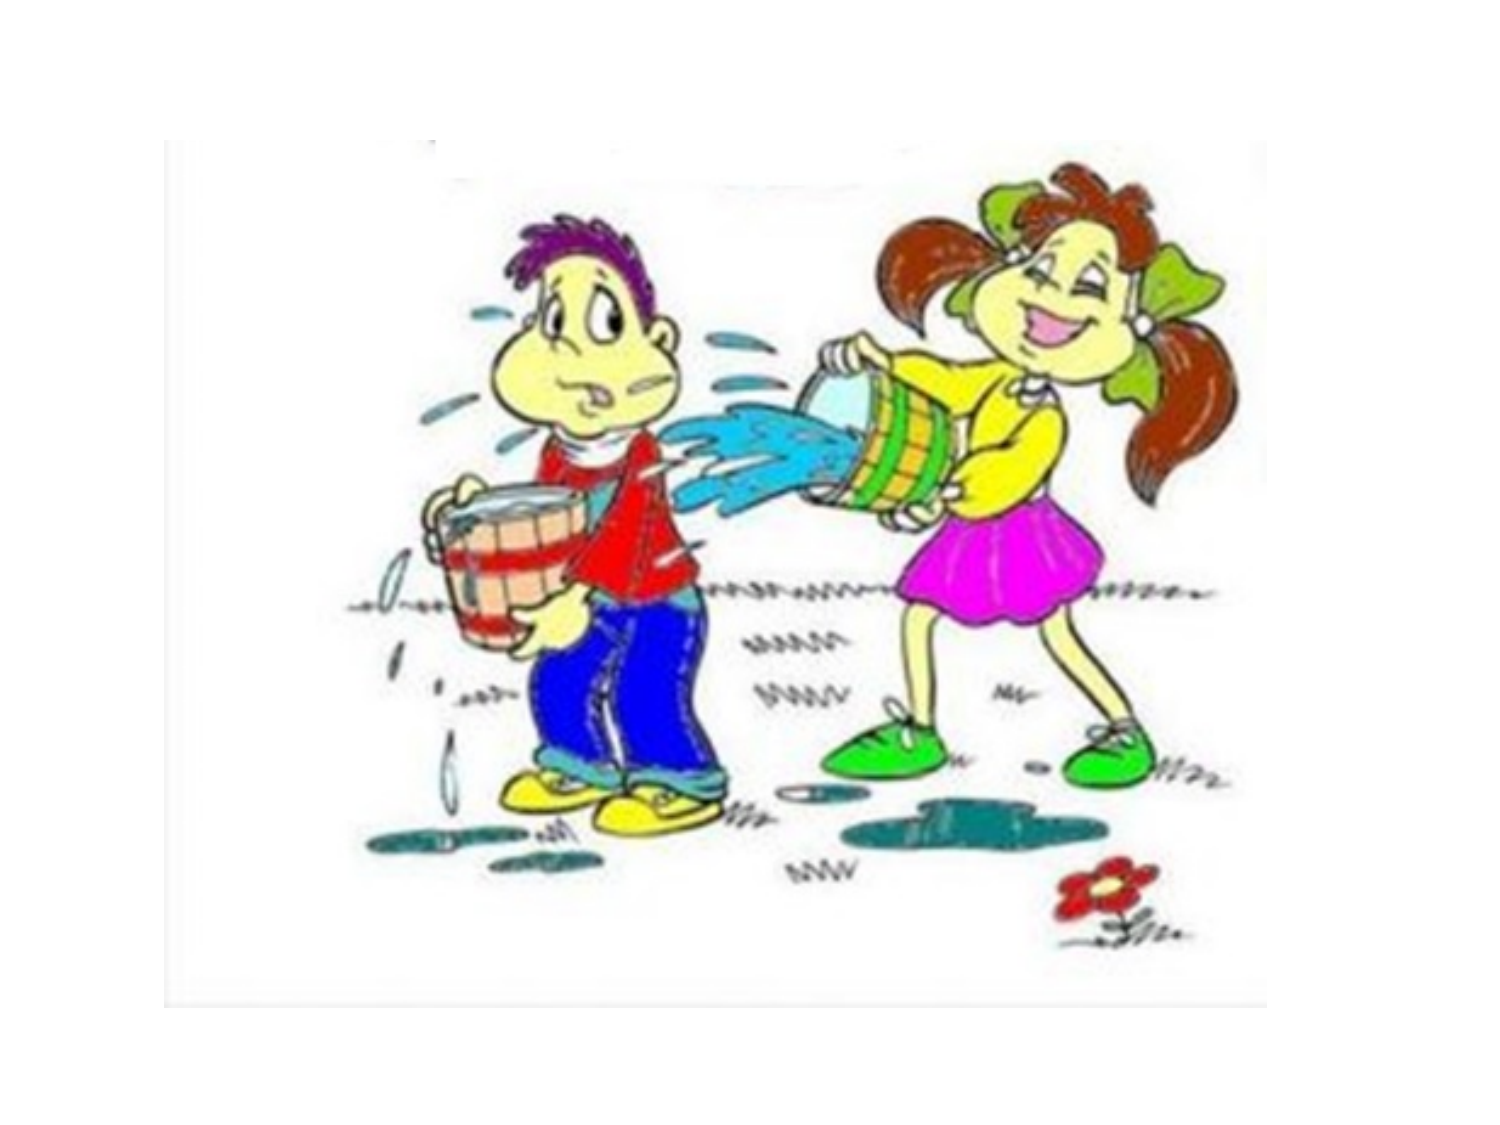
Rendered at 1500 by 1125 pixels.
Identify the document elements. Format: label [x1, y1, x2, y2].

picture [163, 140, 1267, 1008]
